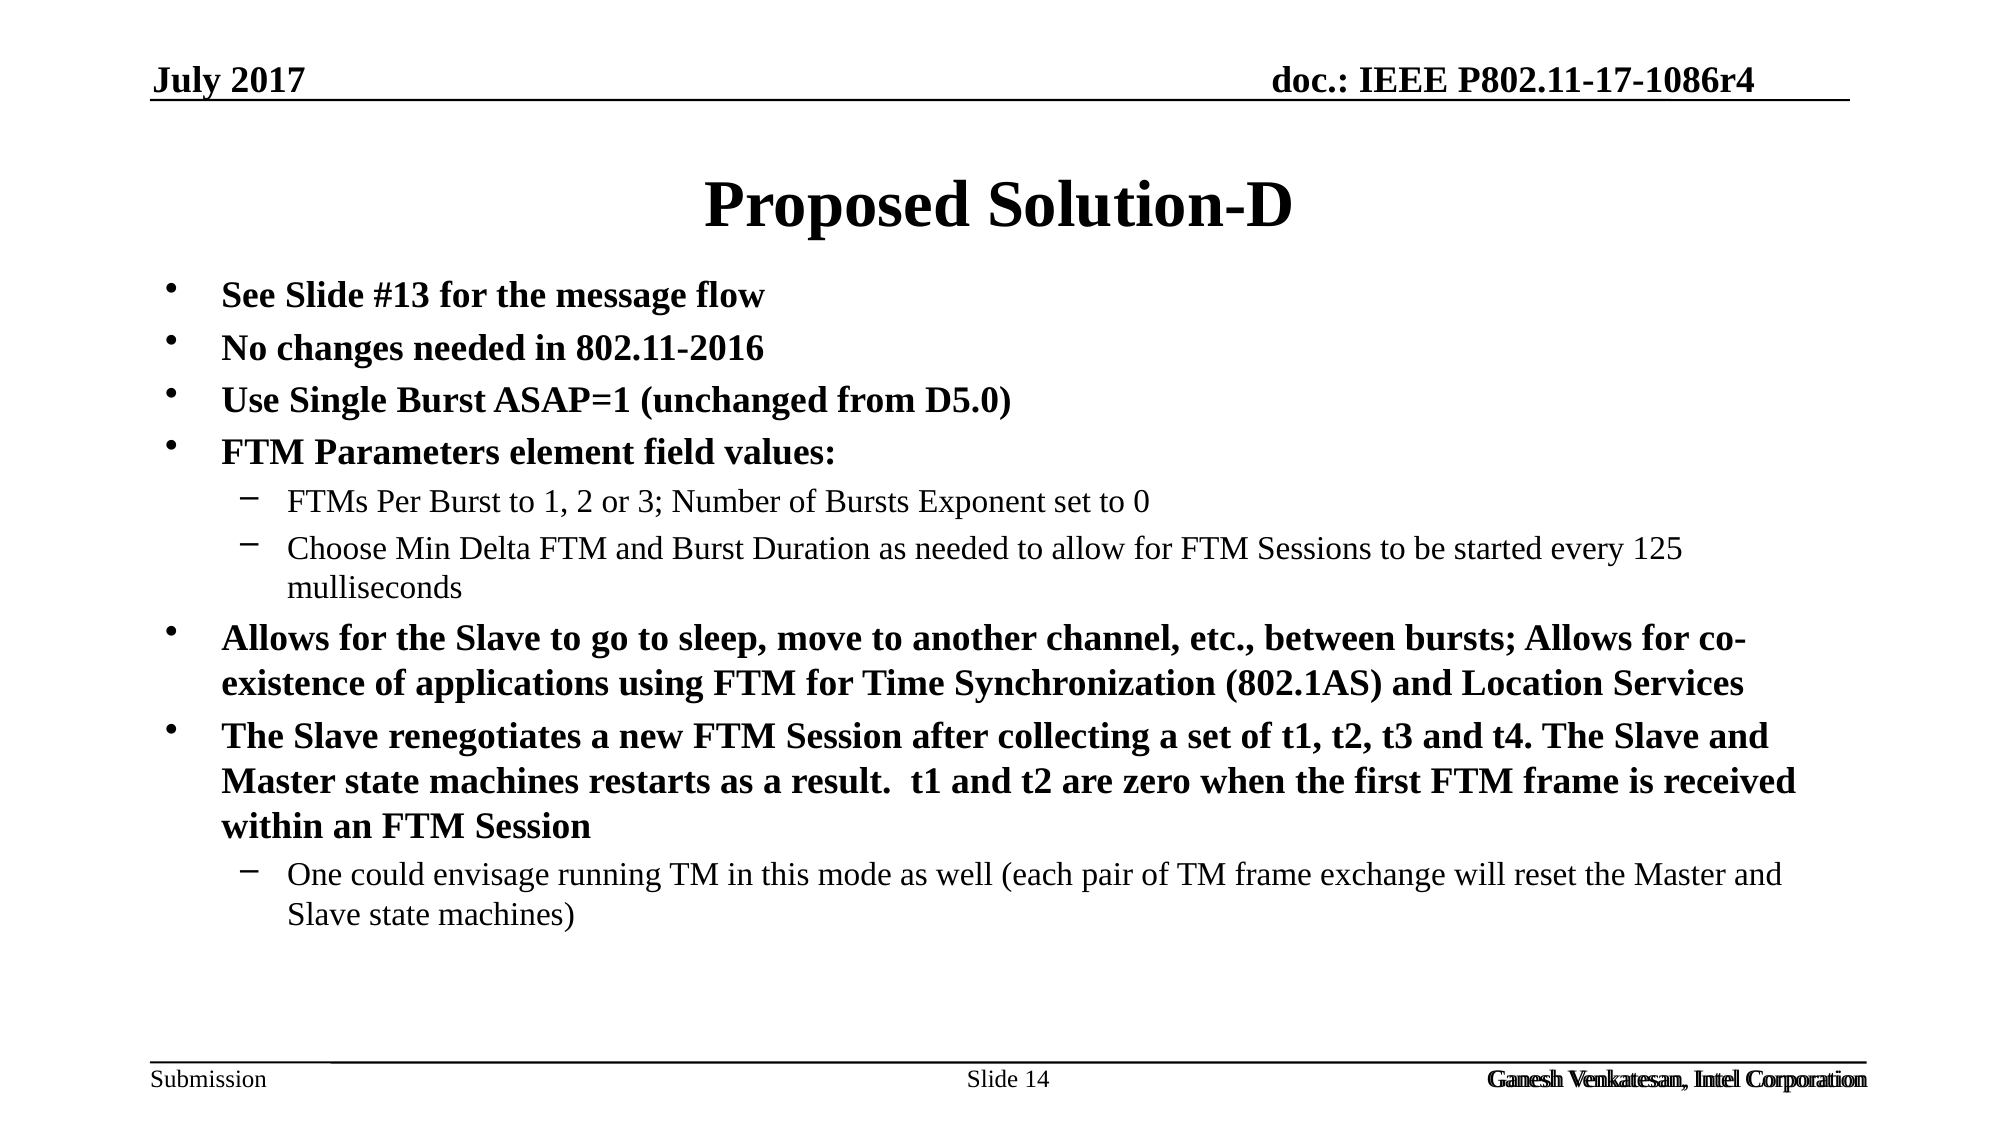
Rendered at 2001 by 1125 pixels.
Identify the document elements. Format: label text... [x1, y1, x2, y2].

title Proposed Solution-D [150, 112, 1850, 262]
list See Slide #13 for the message flow No changes needed in 802.11-2016 Use Single Burst ASAP=1 (unchanged from D5.0) FTM Parameters element field values: FTMs Per Burst to 1, 2 or 3; Number of Bursts Exponent set to 0 Choose Min Delta FTM and Burst Duration as needed to allow for FTM Sessions to be started every 125 mulliseconds Allows for the Slave to go to sleep, move to another channel, etc., between bursts; Allows for co-existence of applications using FTM for Time Synchronization (802.1AS) and Location Services The Slave renegotiates a new FTM Session after collecting a set of t1, t2, t3 and t4. The Slave and Master state machines restarts as a result. t1 and t2 are zero when the first FTM frame is received within an FTM Session One could envisage running TM in this mode as well (each pair of TM frame exchange will reset the Master and Slave state machines) [150, 262, 1850, 1000]
footer Ganesh Venkatesan, Intel Corporation [1484, 1062, 1869, 1093]
slide_number Slide 14 [966, 1062, 1051, 1093]
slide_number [152, 54, 307, 100]
